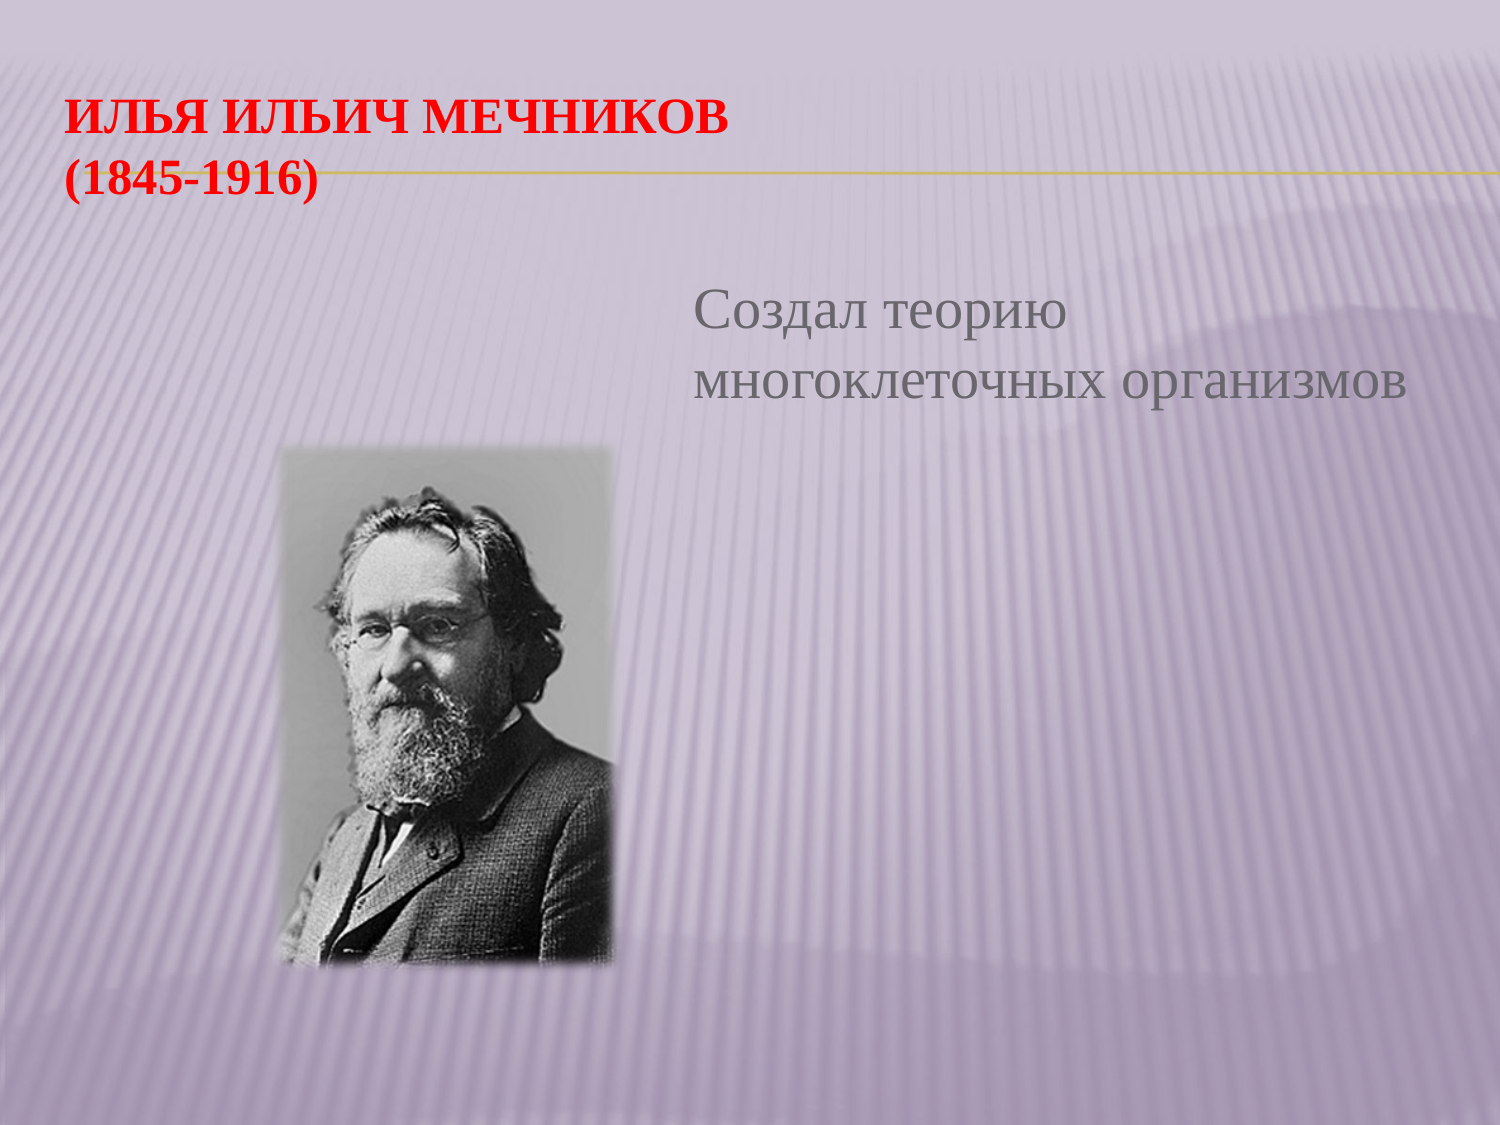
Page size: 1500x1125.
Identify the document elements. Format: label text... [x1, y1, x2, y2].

list Создал теорию многоклеточных организмов [679, 262, 1425, 1005]
title Илья Ильич Мечников (1845-1916) [50, 75, 1475, 213]
picture [264, 432, 627, 978]
